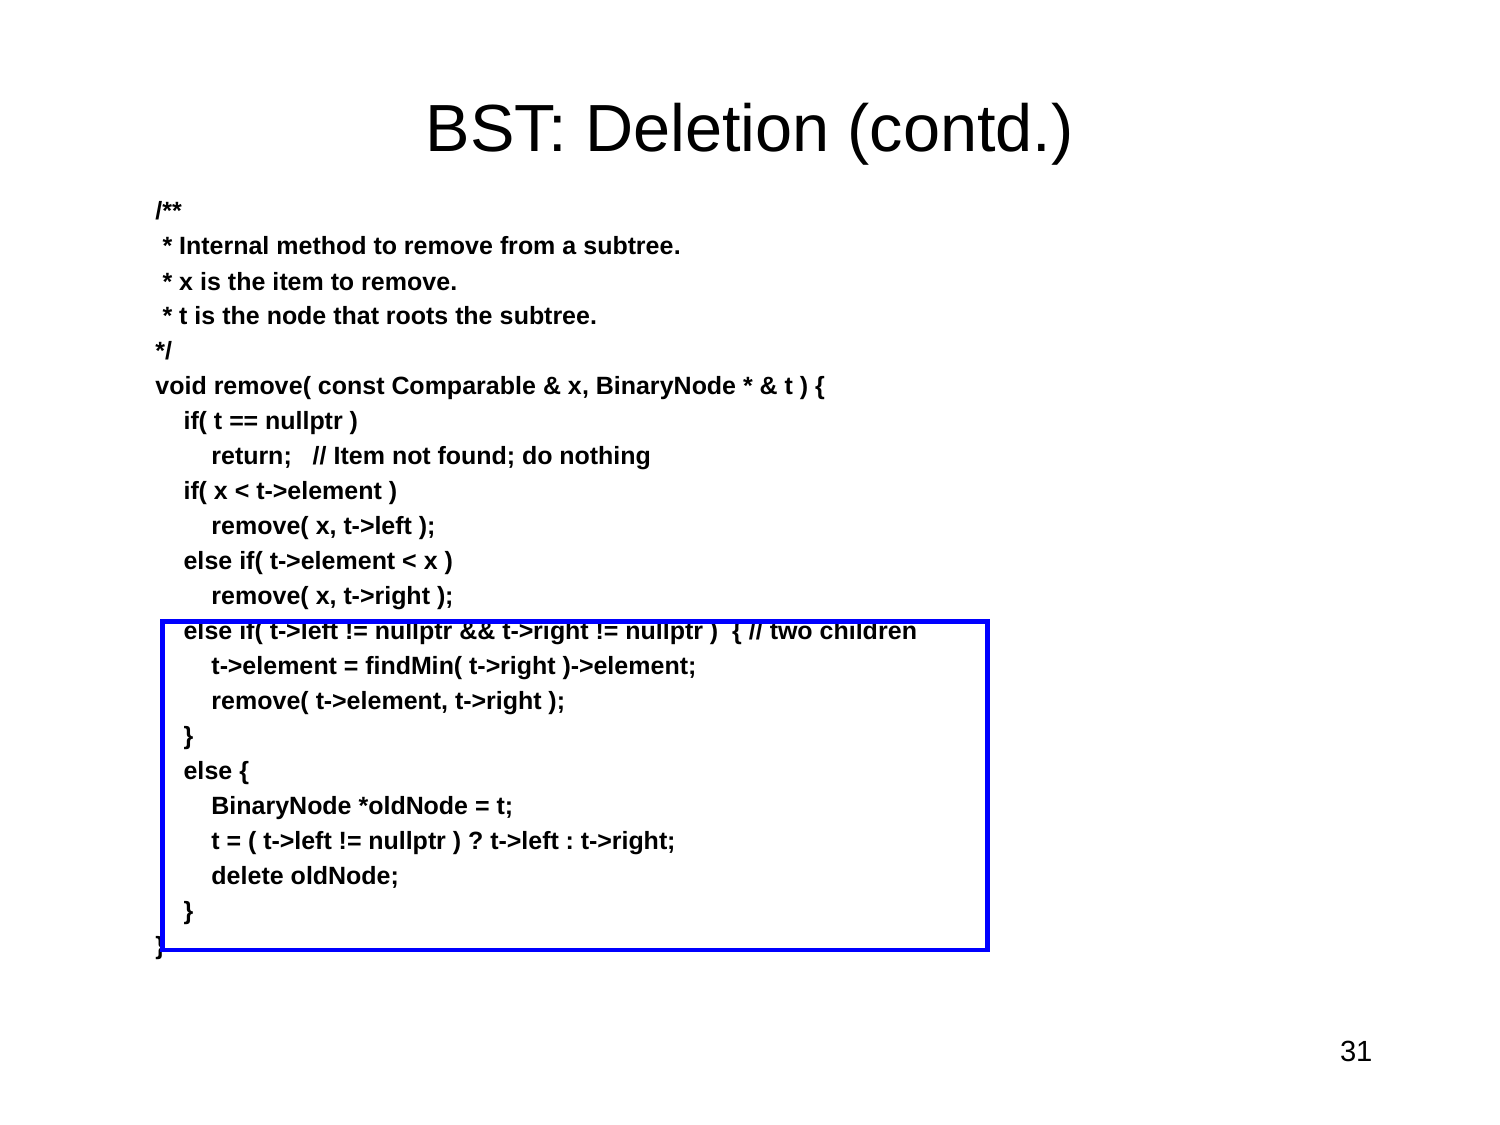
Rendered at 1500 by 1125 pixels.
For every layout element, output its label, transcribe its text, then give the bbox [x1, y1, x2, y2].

slide_number 31 [1074, 1024, 1388, 1101]
title BST: Deletion (contd.) [112, 62, 1388, 188]
list /** * Internal method to remove from a subtree. * x is the item to remove. * t is the node that roots the subtree. */ void remove( const Comparable & x, BinaryNode * & t ) { if( t == nullptr ) return; // Item not found; do nothing if( x < t->element ) remove( x, t->left ); else if( t->element < x ) remove( x, t->right ); else if( t->left != nullptr && t->right != nullptr ) { // two children t->element = findMin( t->right )->element; remove( t->element, t->right ); } else { BinaryNode *oldNode = t; t = ( t->left != nullptr ) ? t->left : t->right; delete oldNode; } } [112, 188, 1388, 1000]
text_box [162, 621, 988, 950]
